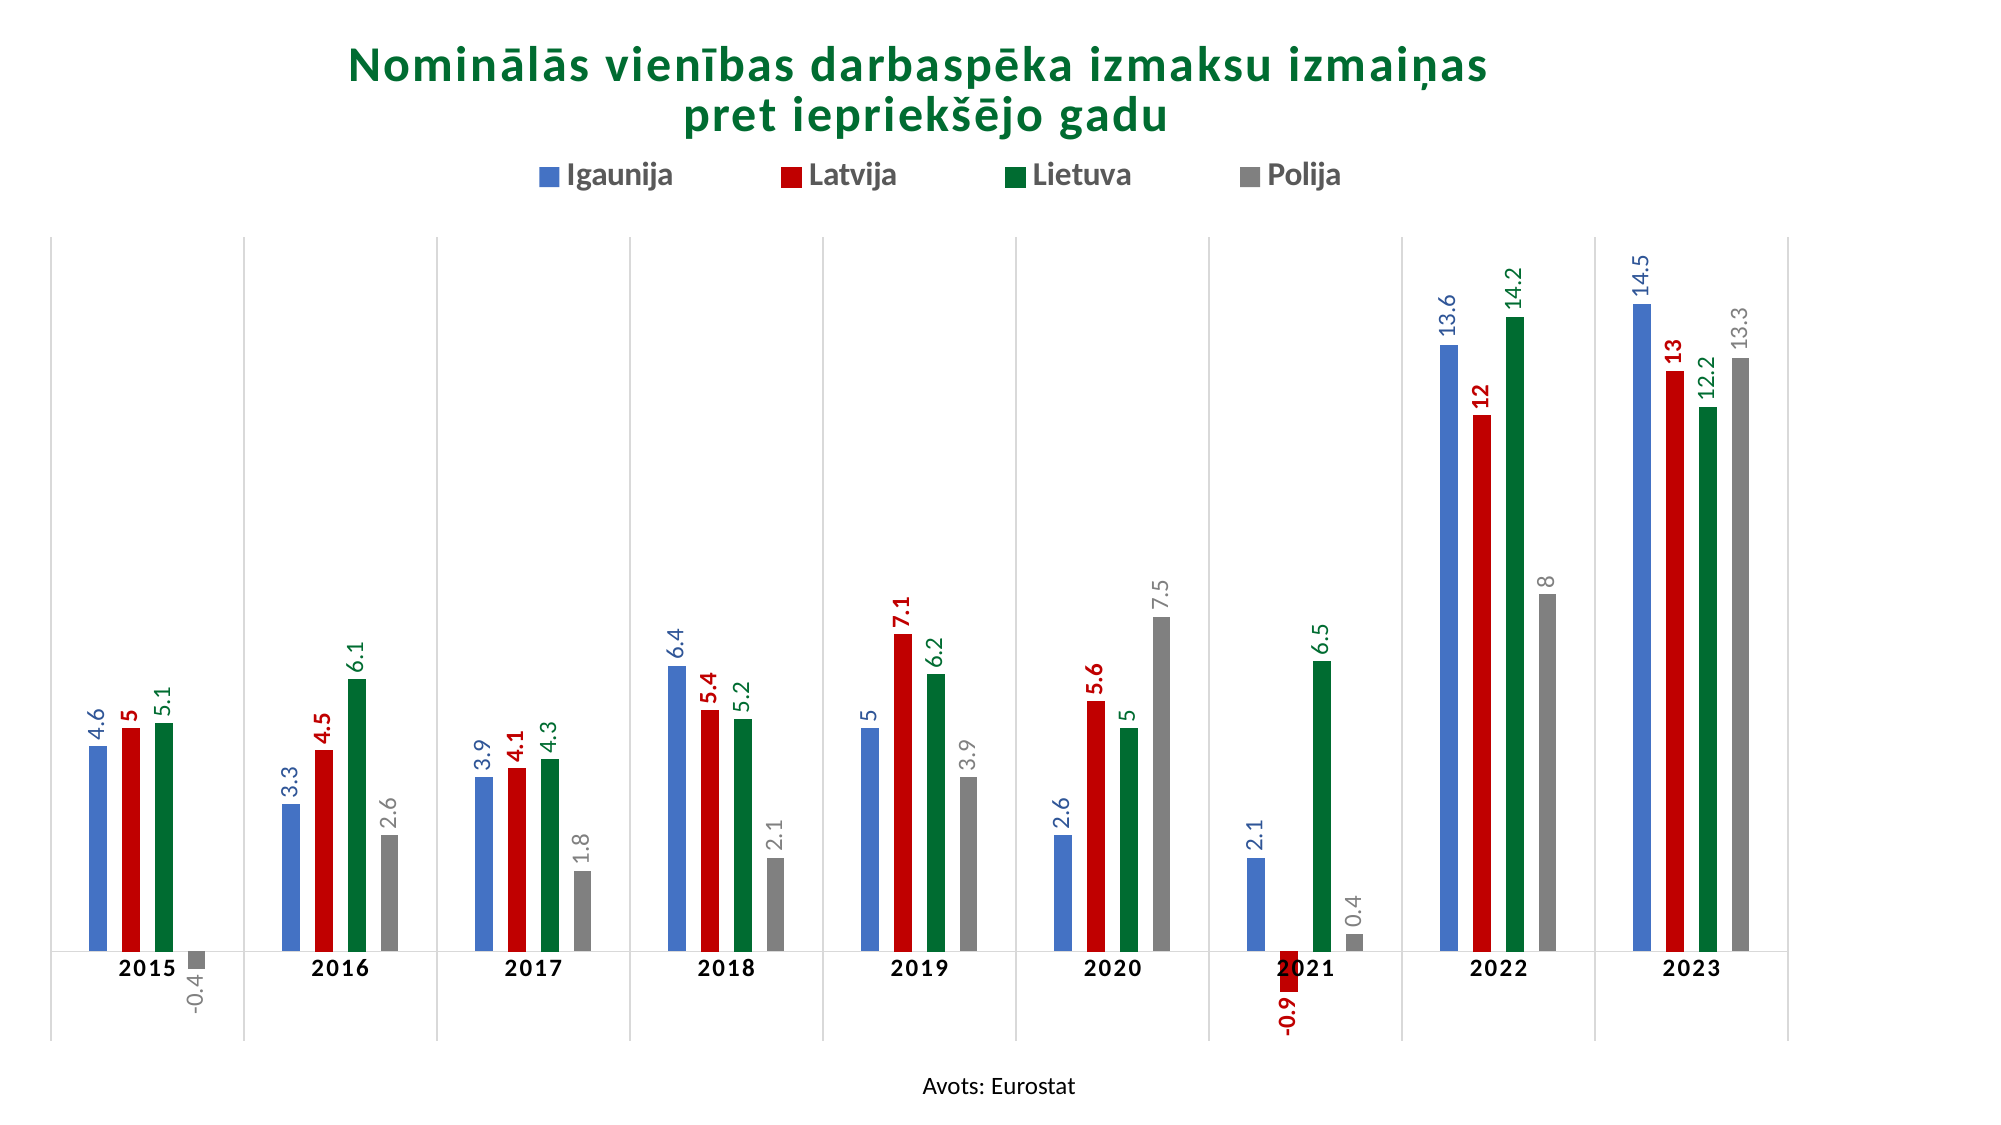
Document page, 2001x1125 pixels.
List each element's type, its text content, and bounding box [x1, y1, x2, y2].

text_box Avots: Eurostat [907, 1062, 1093, 1107]
chart [14, 0, 1825, 1062]
